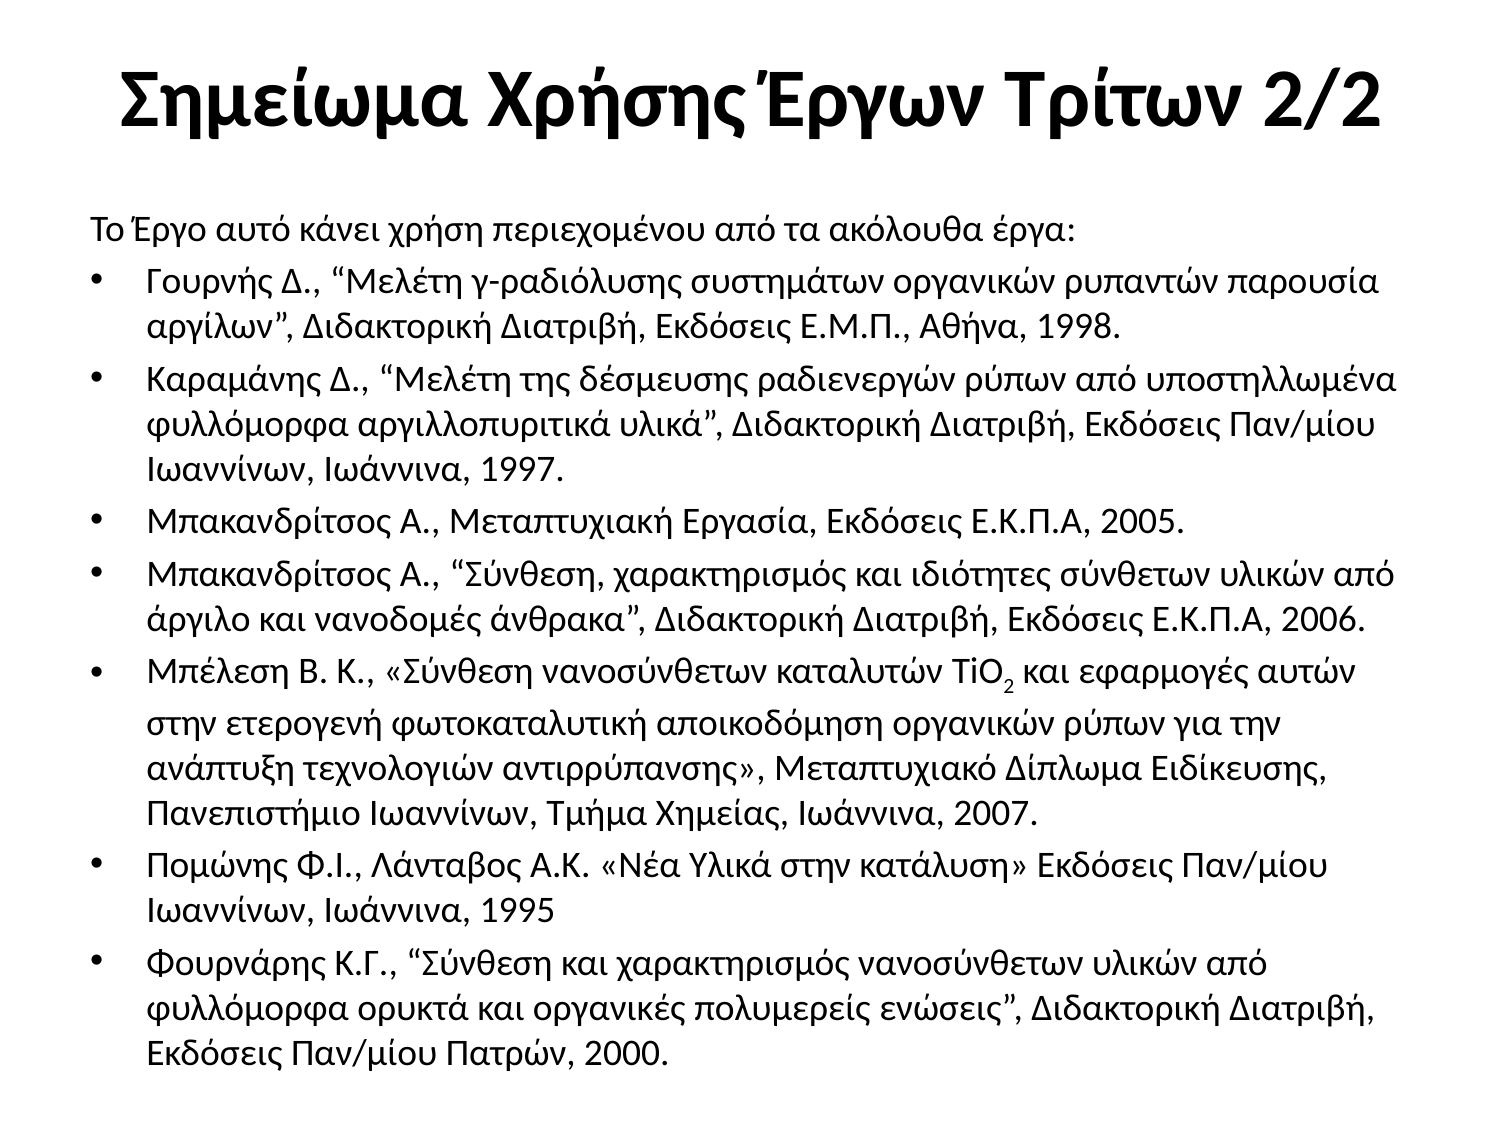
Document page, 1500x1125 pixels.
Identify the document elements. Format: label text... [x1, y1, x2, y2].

list Το Έργο αυτό κάνει χρήση περιεχομένου από τα ακόλουθα έργα: Γουρνής Δ., “Μελέτη γ-ραδιόλυσης συστημάτων οργανικών ρυπαντών παρουσία αργίλων”, Διδακτορική Διατριβή, Εκδόσεις Ε.Μ.Π., Αθήνα, 1998. Καραμάνης Δ., “Μελέτη της δέσμευσης ραδιενεργών ρύπων από υποστηλλωμένα φυλλόμορφα αργιλλοπυριτικά υλικά”, Διδακτορική Διατριβή, Εκδόσεις Παν/μίου Ιωαννίνων, Ιωάννινα, 1997. Μπακανδρίτσος A., Μεταπτυχιακή Εργασία, Εκδόσεις E.K.Π.A, 2005. Μπακανδρίτσος A., “Σύνθεση, χαρακτηρισμός και ιδιότητες σύνθετων υλικών από άργιλο και νανοδομές άνθρακα”, Διδακτορική Διατριβή, Εκδόσεις E.K.Π.A, 2006. Μπέλεση Β. Κ., «Σύνθεση νανοσύνθετων καταλυτών TiΟ2 και εφαρμογές αυτών στην ετερογενή φωτοκαταλυτική αποικοδόμηση οργανικών ρύπων για την ανάπτυξη τεχνολογιών αντιρρύπανσης», Μεταπτυχιακό Δίπλωμα Ειδίκευσης, Πανεπιστήμιο Ιωαννίνων, Τμήμα Χημείας, Ιωάννινα, 2007. Πομώνης Φ.Ι., Λάνταβος Α.Κ. «Νέα Υλικά στην κατάλυση» Εκδόσεις Παν/μίου Ιωαννίνων, Ιωάννινα, 1995 Φουρνάρης Κ.Γ., “Σύνθεση και χαρακτηρισμός νανοσύνθετων υλικών από φυλλόμορφα ορυκτά και οργανικές πολυμερείς ενώσεις”, Διδακτορική Διατριβή, Εκδόσεις Παν/μίου Πατρών, 2000. [75, 196, 1425, 1024]
title Σημείωμα Χρήσης Έργων Τρίτων 2/2 [76, 19, 1427, 169]
